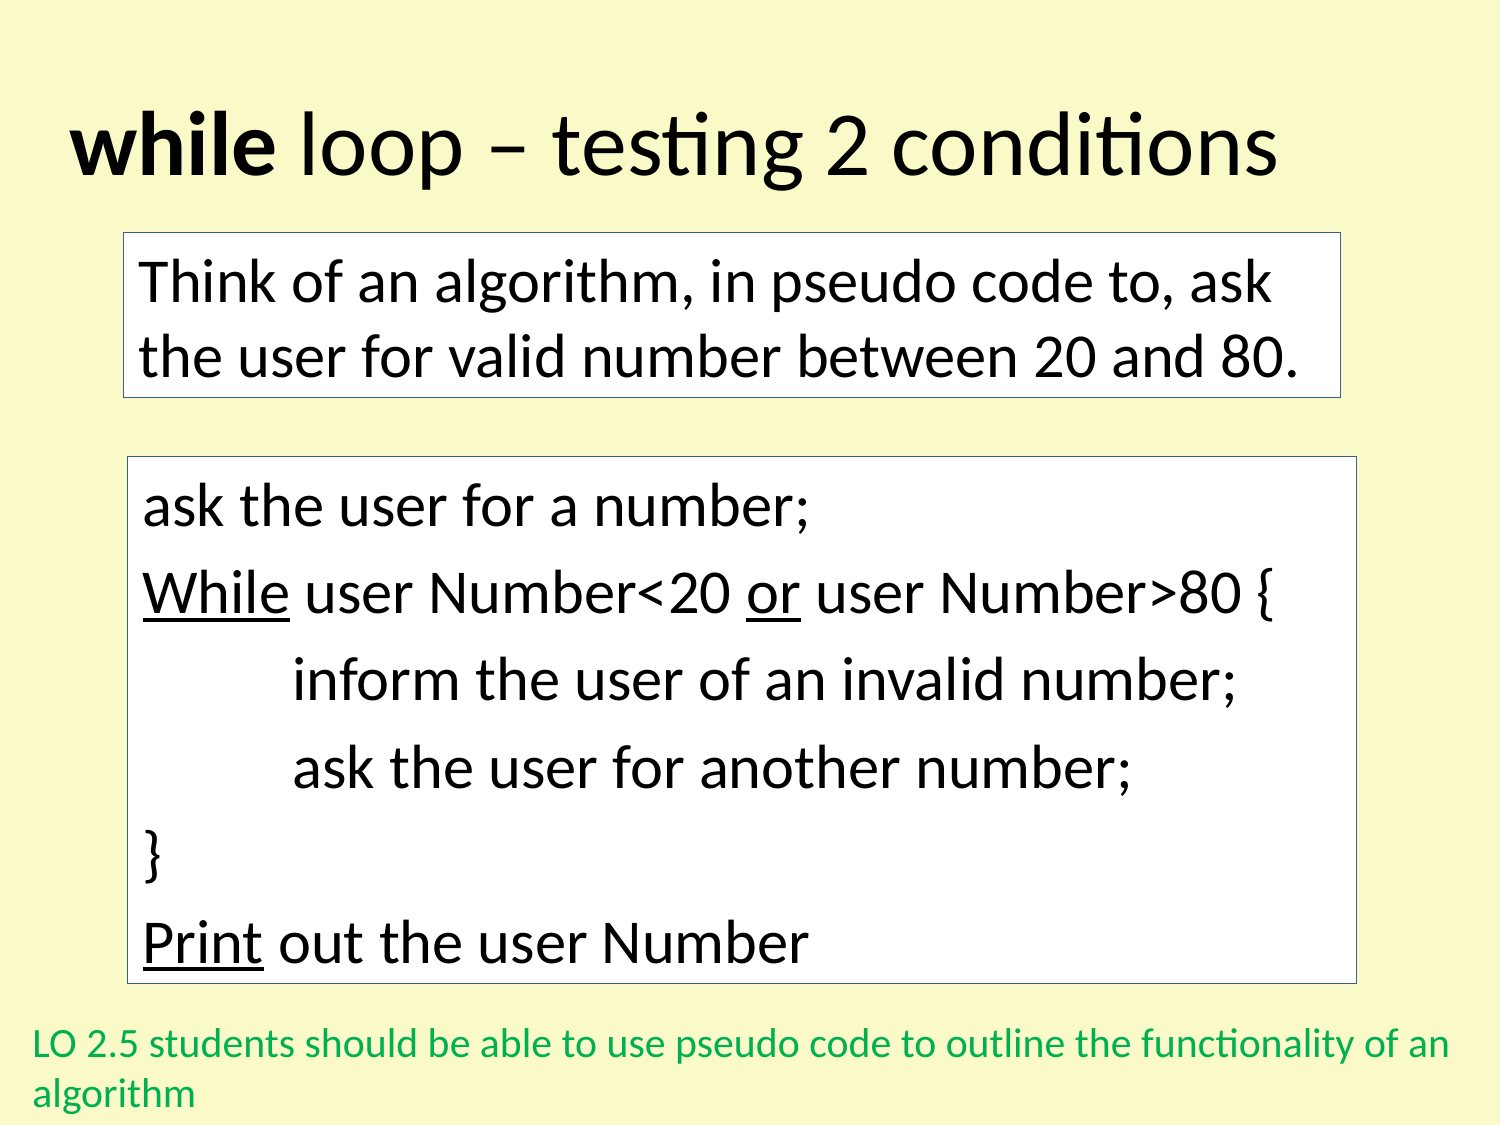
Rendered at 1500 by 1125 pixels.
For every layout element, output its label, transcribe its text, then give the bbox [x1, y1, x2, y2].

text_box Think of an algorithm, in pseudo code to, ask the user for valid number between 20 and 80. [123, 232, 1341, 398]
title while loop – testing 2 conditions [0, 45, 1350, 233]
text_box LO 2.5 students should be able to use pseudo code to outline the functionality of an algorithm [17, 1008, 1471, 1124]
text_box ask the user for a number; While user Number<20 or user Number>80 { inform the user of an invalid number; ask the user for another number; } Print out the user Number [127, 456, 1357, 984]
